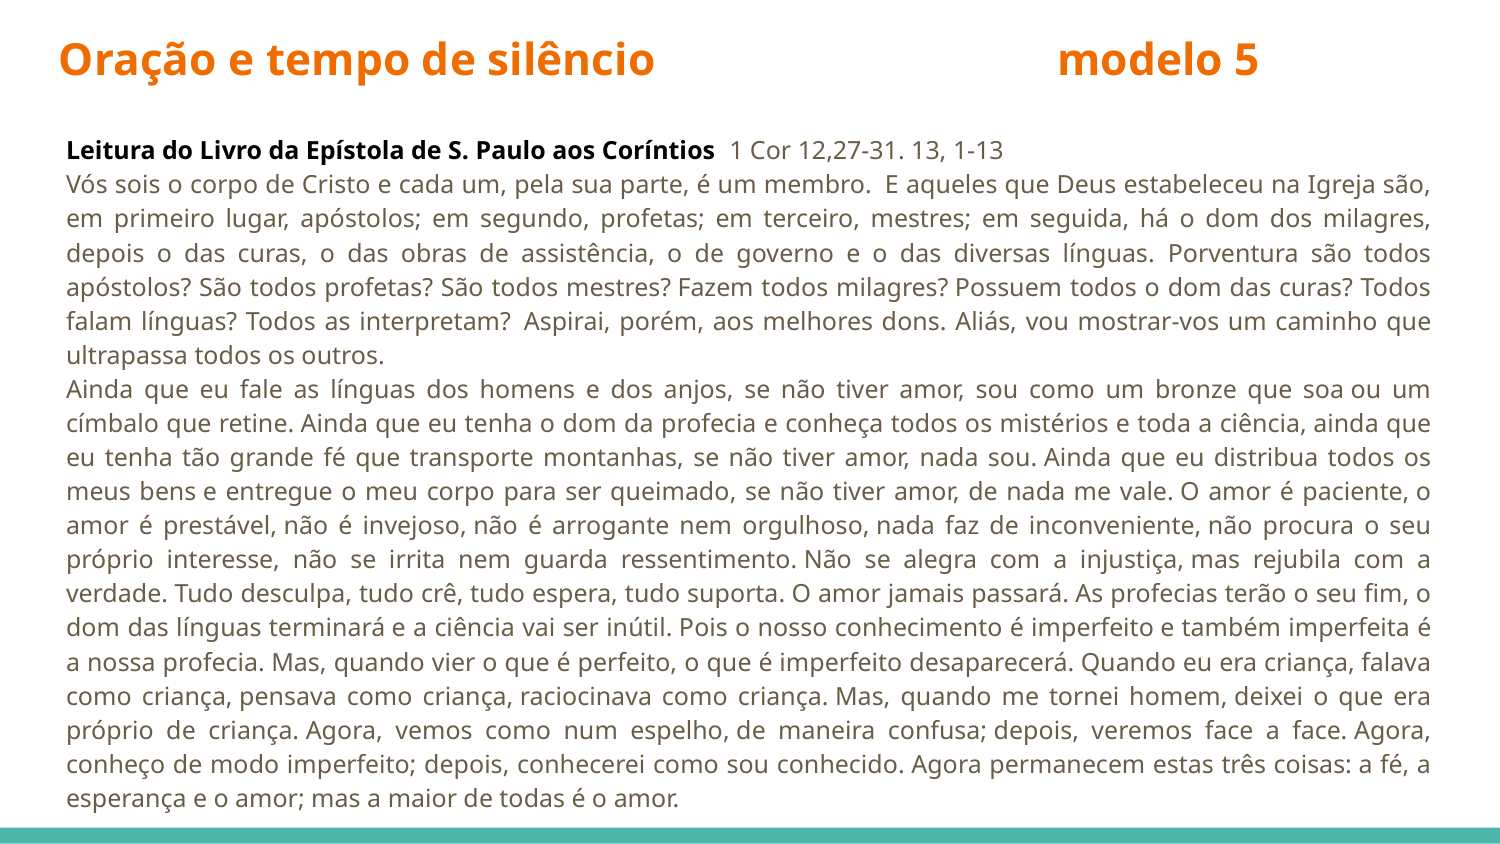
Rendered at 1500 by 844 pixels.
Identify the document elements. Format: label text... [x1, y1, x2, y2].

title Oração e tempo de silêncio modelo 5 [44, 16, 1442, 133]
list Leitura do Livro da Epístola de S. Paulo aos Coríntios 1 Cor 12,27-31. 13, 1-13 Vós sois o corpo de Cristo e cada um, pela sua parte, é um membro. E aqueles que Deus estabeleceu na Igreja são, em primeiro lugar, apóstolos; em segundo, profetas; em terceiro, mestres; em seguida, há o dom dos milagres, depois o das curas, o das obras de assistência, o de governo e o das diversas línguas. Porventura são todos apóstolos? São todos profetas? São todos mestres? Fazem todos milagres? Possuem todos o dom das curas? Todos falam línguas? Todos as interpretam? Aspirai, porém, aos melhores dons. Aliás, vou mostrar-vos um caminho que ultrapassa todos os outros. Ainda que eu fale as línguas dos homens e dos anjos, se não tiver amor, sou como um bronze que soa ou um címbalo que retine. Ainda que eu tenha o dom da profecia e conheça todos os mistérios e toda a ciência, ainda que eu tenha tão grande fé que transporte montanhas, se não tiver amor, nada sou. Ainda que eu distribua todos os meus bens e entregue o meu corpo para ser queimado, se não tiver amor, de nada me vale. O amor é paciente, o amor é prestável, não é invejoso, não é arrogante nem orgulhoso, nada faz de inconveniente, não procura o seu próprio interesse, não se irrita nem guarda ressentimento. Não se alegra com a injustiça, mas rejubila com a verdade. Tudo desculpa, tudo crê, tudo espera, tudo suporta. O amor jamais passará. As profecias terão o seu fim, o dom das línguas terminará e a ciência vai ser inútil. Pois o nosso conhecimento é imperfeito e também imperfeita é a nossa profecia. Mas, quando vier o que é perfeito, o que é imperfeito desaparecerá. Quando eu era criança, falava como criança, pensava como criança, raciocinava como criança. Mas, quando me tornei homem, deixei o que era próprio de criança. Agora, vemos como num espelho, de maneira confusa; depois, veremos face a face. Agora, conheço de modo imperfeito; depois, conhecerei como sou conhecido. Agora permanecem estas três coisas: a fé, a esperança e o amor; mas a maior de todas é o amor. [51, 115, 1449, 800]
